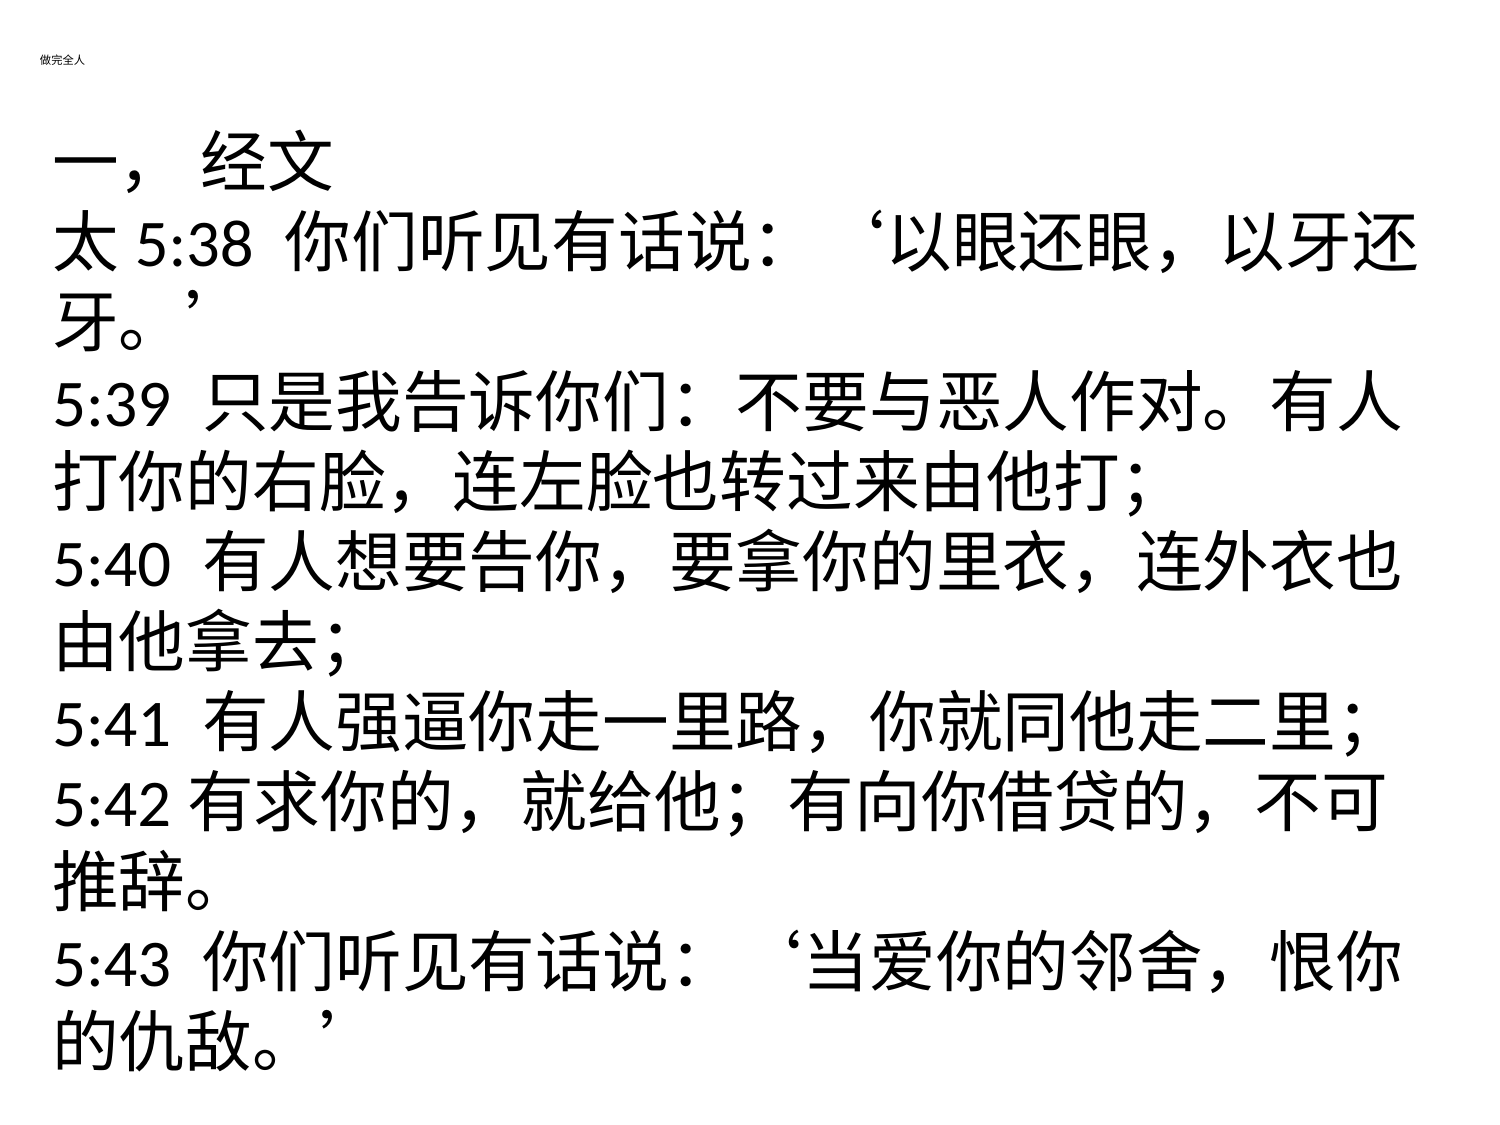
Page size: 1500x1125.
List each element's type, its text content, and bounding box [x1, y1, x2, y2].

title 做完全人 [24, 24, 388, 88]
text_box 一， 经文 太5:38 你们听见有话说：‘以眼还眼，以牙还牙。’ 5:39 只是我告诉你们：不要与恶人作对。有人打你的右脸，连左脸也转过来由他打； 5:40 有人想要告你，要拿你的里衣，连外衣也由他拿去； 5:41 有人强逼你走一里路，你就同他走二里； 5:42有求你的，就给他；有向你借贷的，不可推辞。 5:43 你们听见有话说：‘当爱你的邻舍，恨你的仇敌。’ [37, 112, 1450, 1087]
